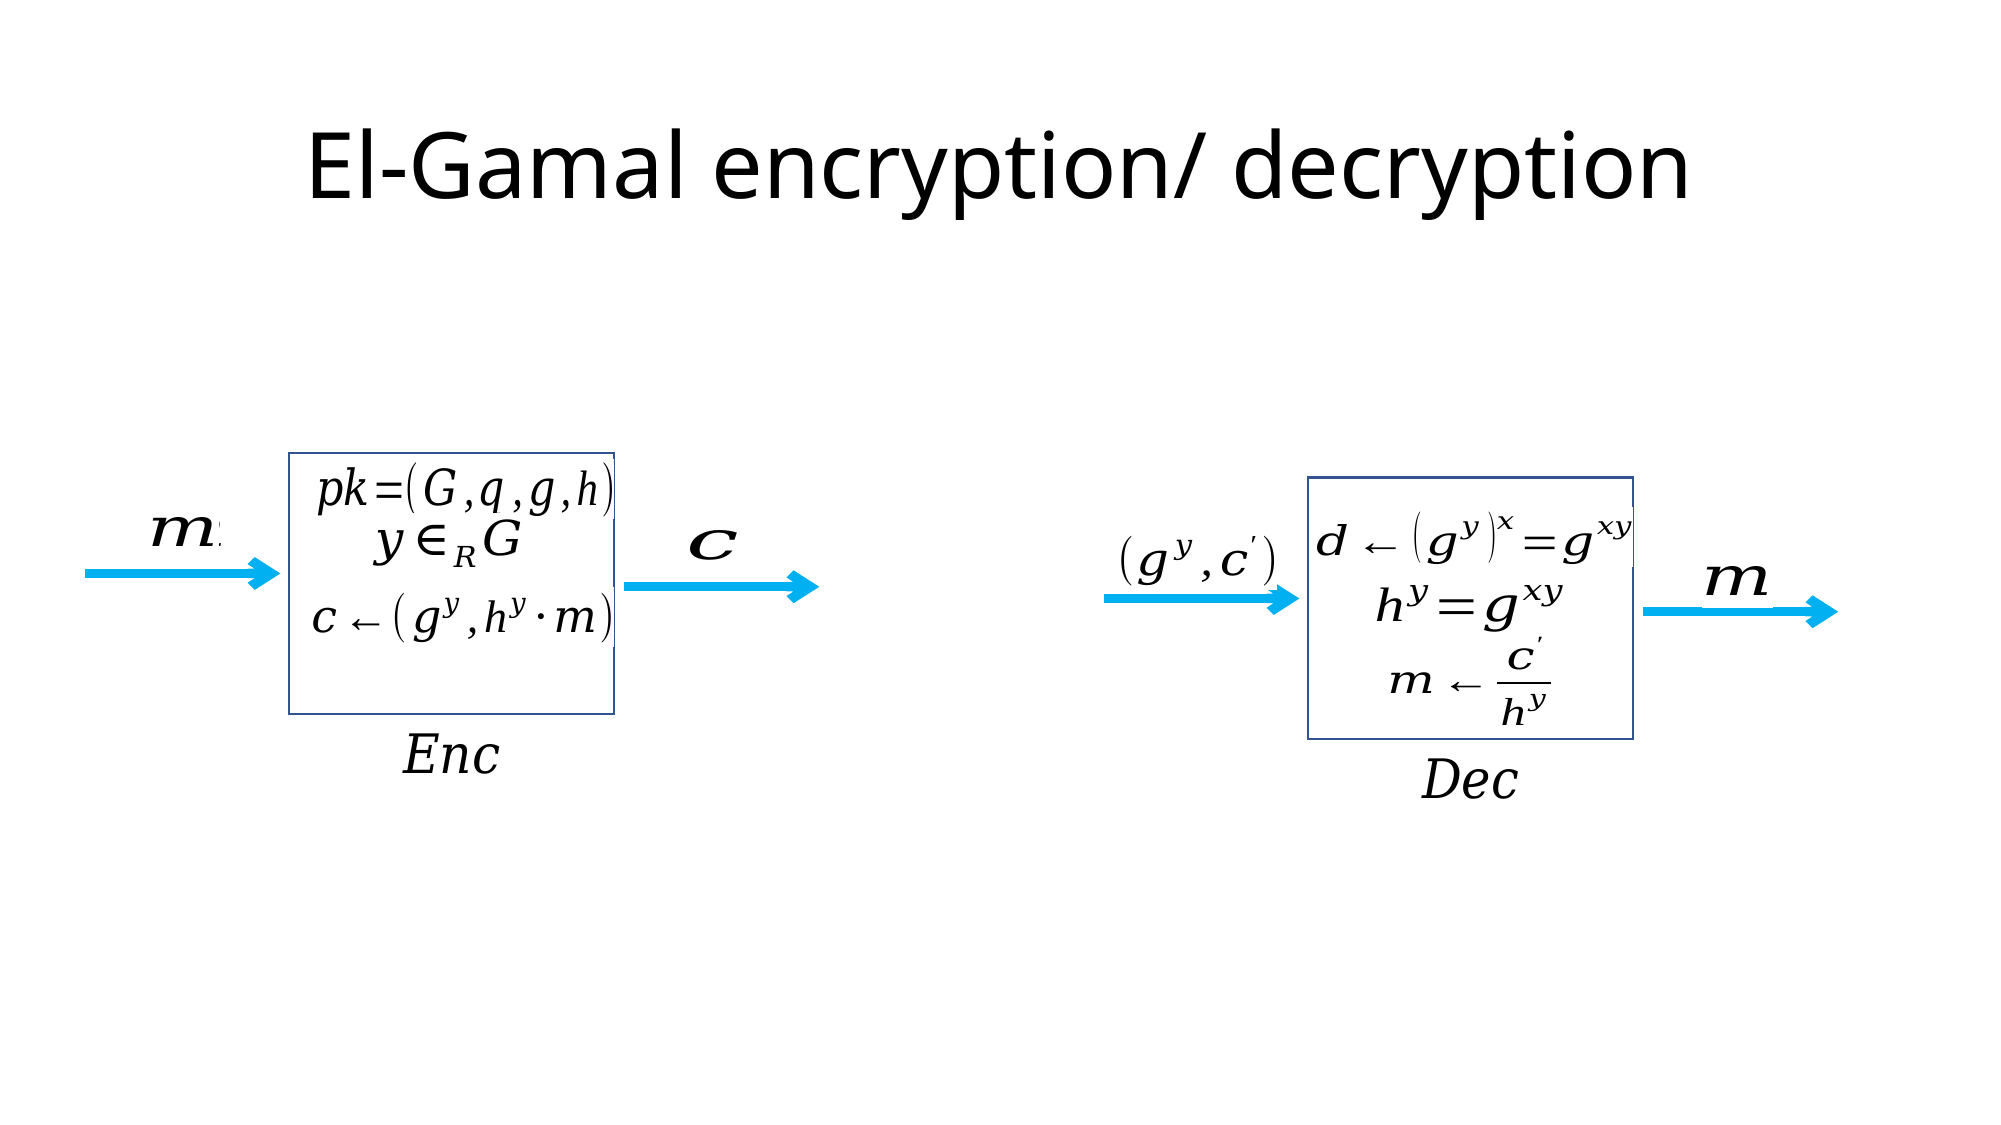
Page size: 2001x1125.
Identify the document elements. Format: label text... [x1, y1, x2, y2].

text_box [1307, 476, 1634, 740]
text_box [288, 452, 615, 715]
title El-Gamal encryption/ decryption [137, 59, 1863, 278]
